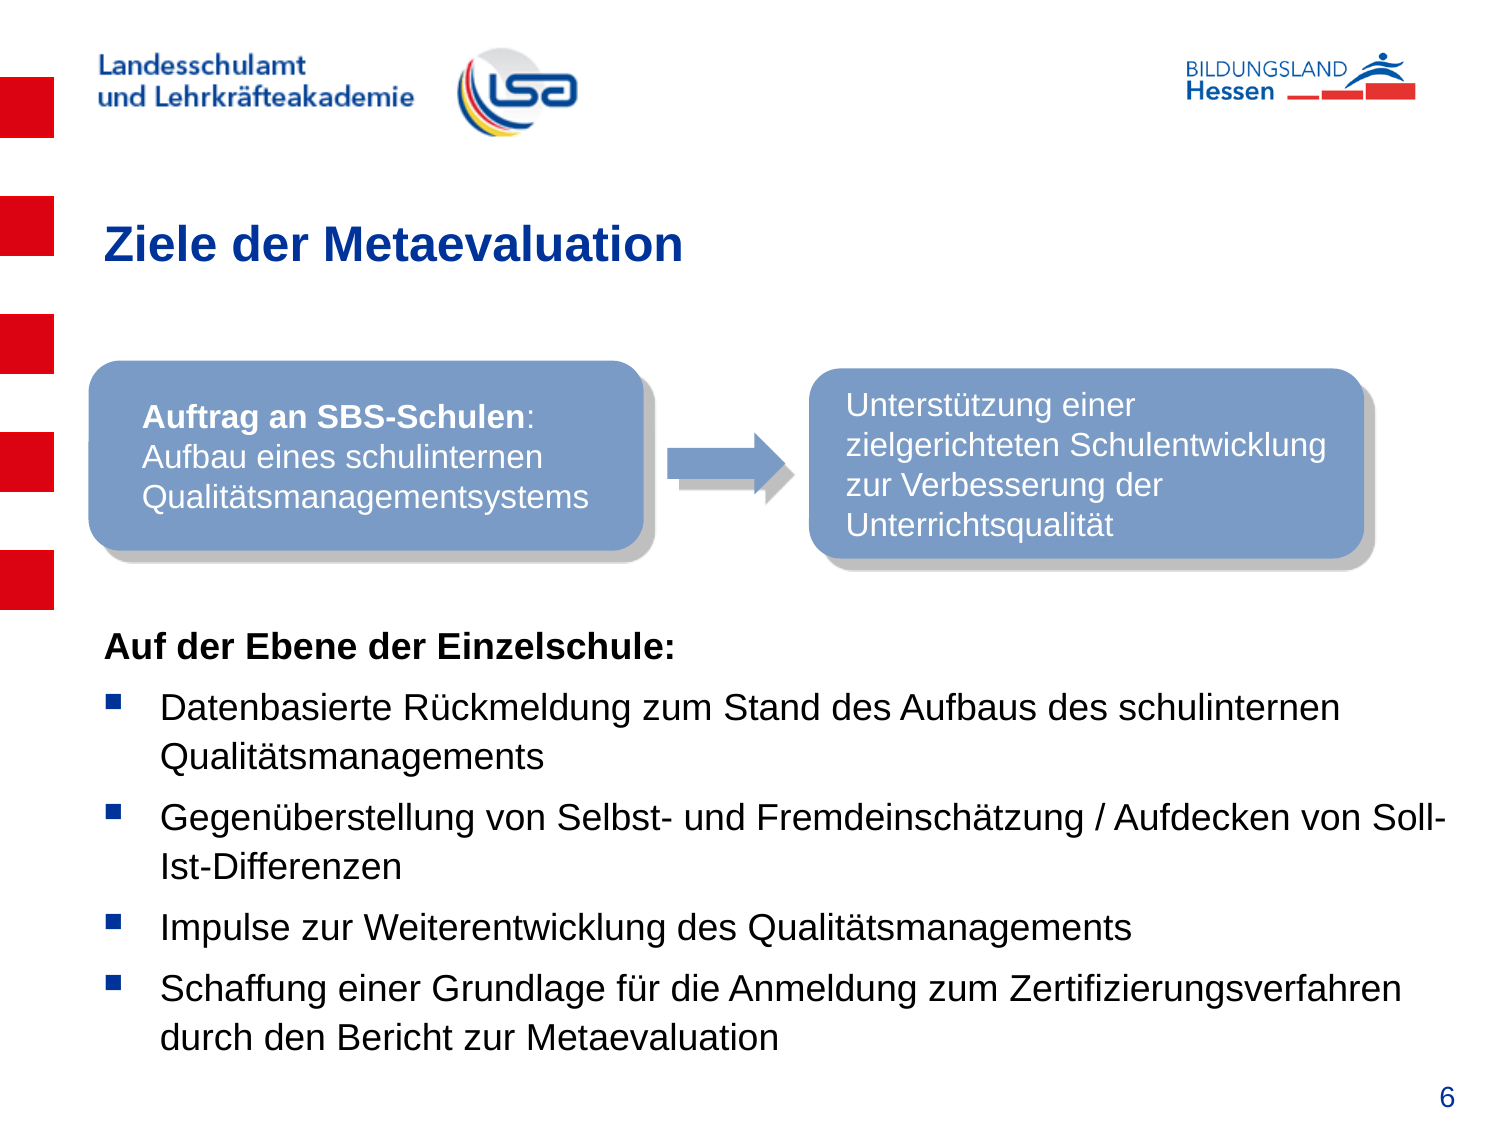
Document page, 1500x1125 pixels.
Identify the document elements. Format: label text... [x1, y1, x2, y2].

text_box Unterstützung einer zielgerichteten Schulentwicklung zur Verbesserung der Unterrichtsqualität [808, 368, 1365, 559]
text_box [667, 432, 786, 495]
list Auf der Ebene der Einzelschule: Datenbasierte Rückmeldung zum Stand des Aufbaus des schulinternen Qualitätsmanagements Gegenüberstellung von Selbst- und Fremdeinschätzung / Aufdecken von Soll-Ist-Differenzen Impulse zur Weiterentwicklung des Qualitätsmanagements Schaffung einer Grundlage für die Anmeldung zum Zertifizierungsverfahren durch den Bericht zur Metaevaluation [88, 609, 1469, 988]
picture [96, 45, 722, 140]
slide_number 6 [1281, 1070, 1471, 1125]
title Ziele der Metaevaluation [88, 184, 1472, 359]
picture [1187, 52, 1416, 100]
text_box Auftrag an SBS-Schulen: Aufbau eines schulinternen Qualitätsmanagementsystems [88, 360, 644, 551]
